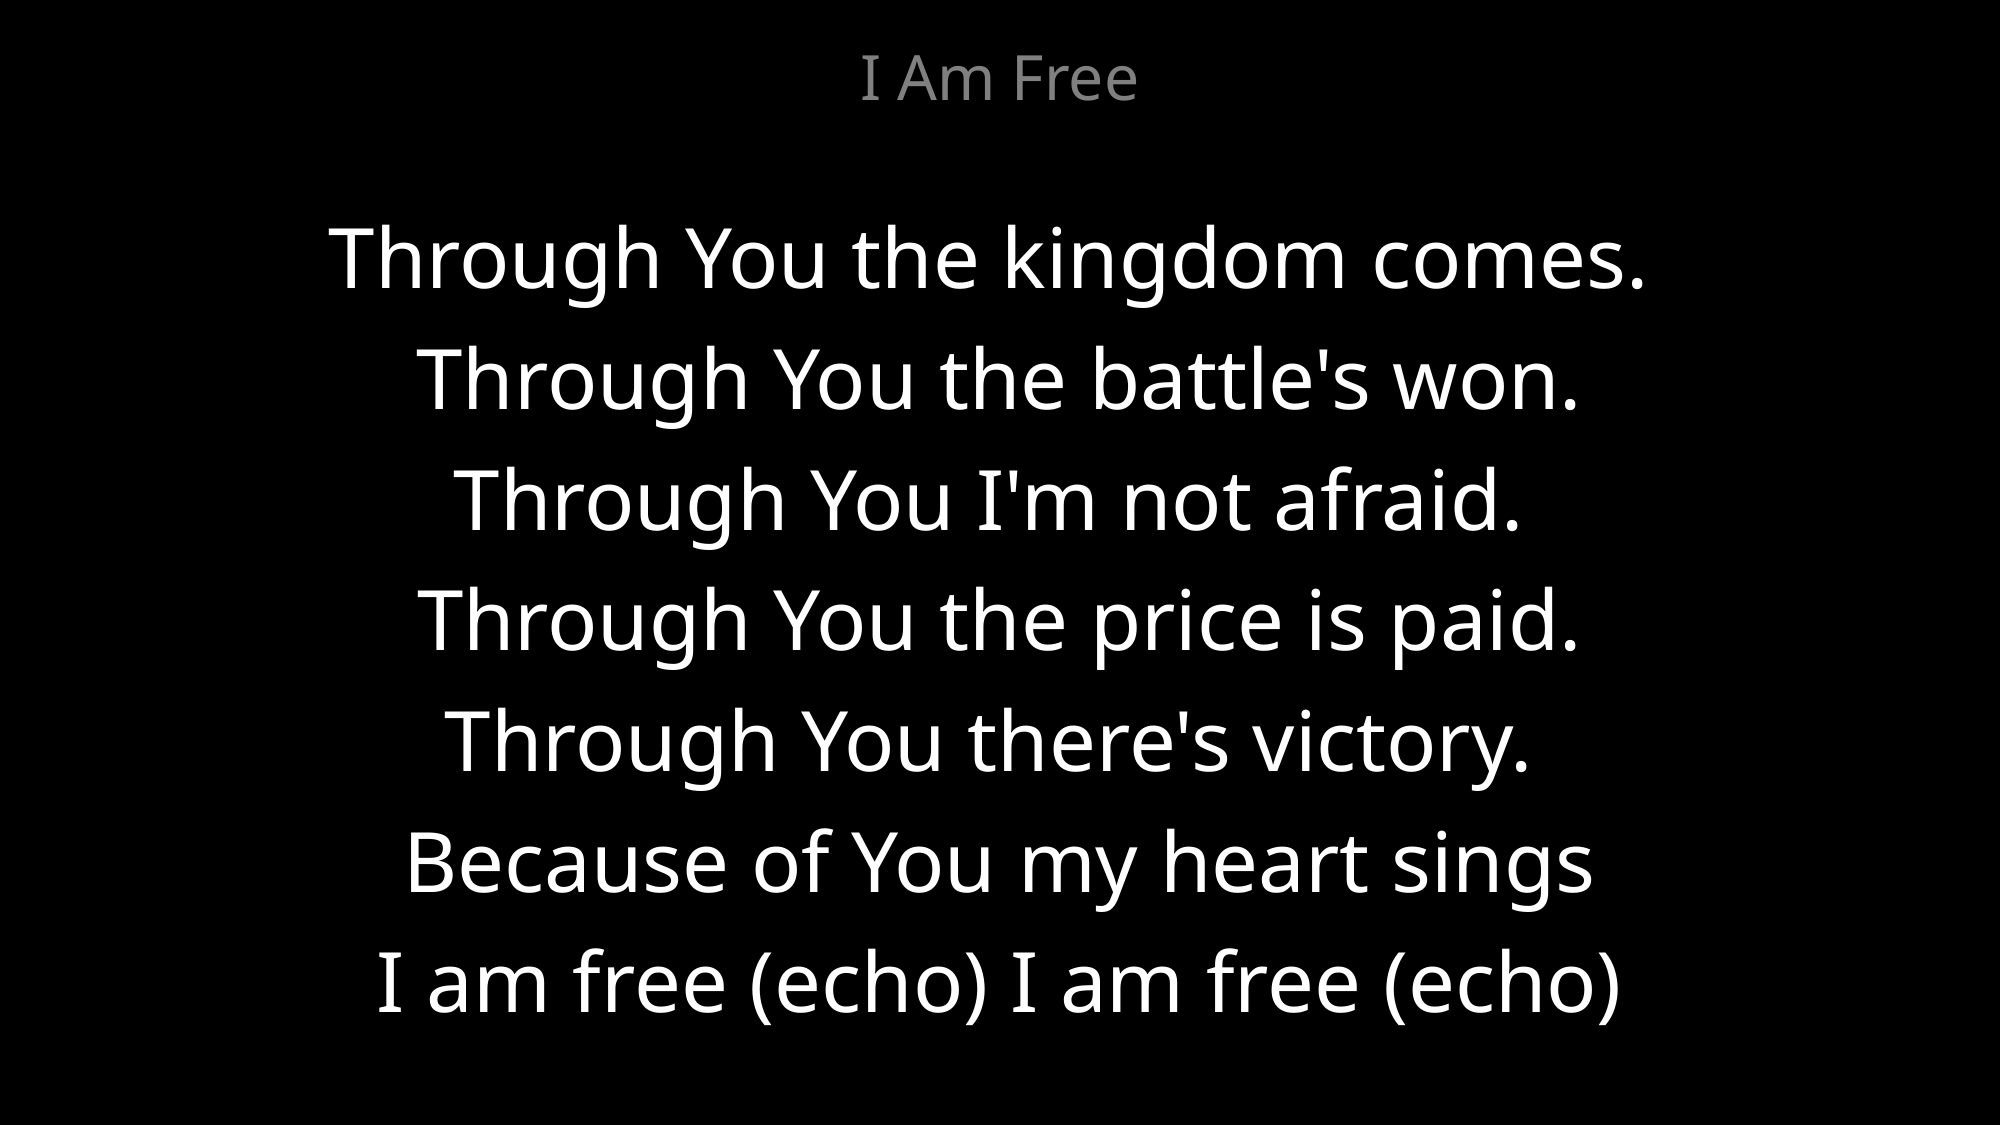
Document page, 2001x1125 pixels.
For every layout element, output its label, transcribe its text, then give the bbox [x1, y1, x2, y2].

text_box I Am Free [447, 30, 1553, 120]
text_box Through You the kingdom comes. Through You the battle's won. Through You I'm not afraid. Through You the price is paid. Through You there's victory. Because of You my heart sings I am free (echo) I am free (echo) [0, 140, 2000, 1095]
